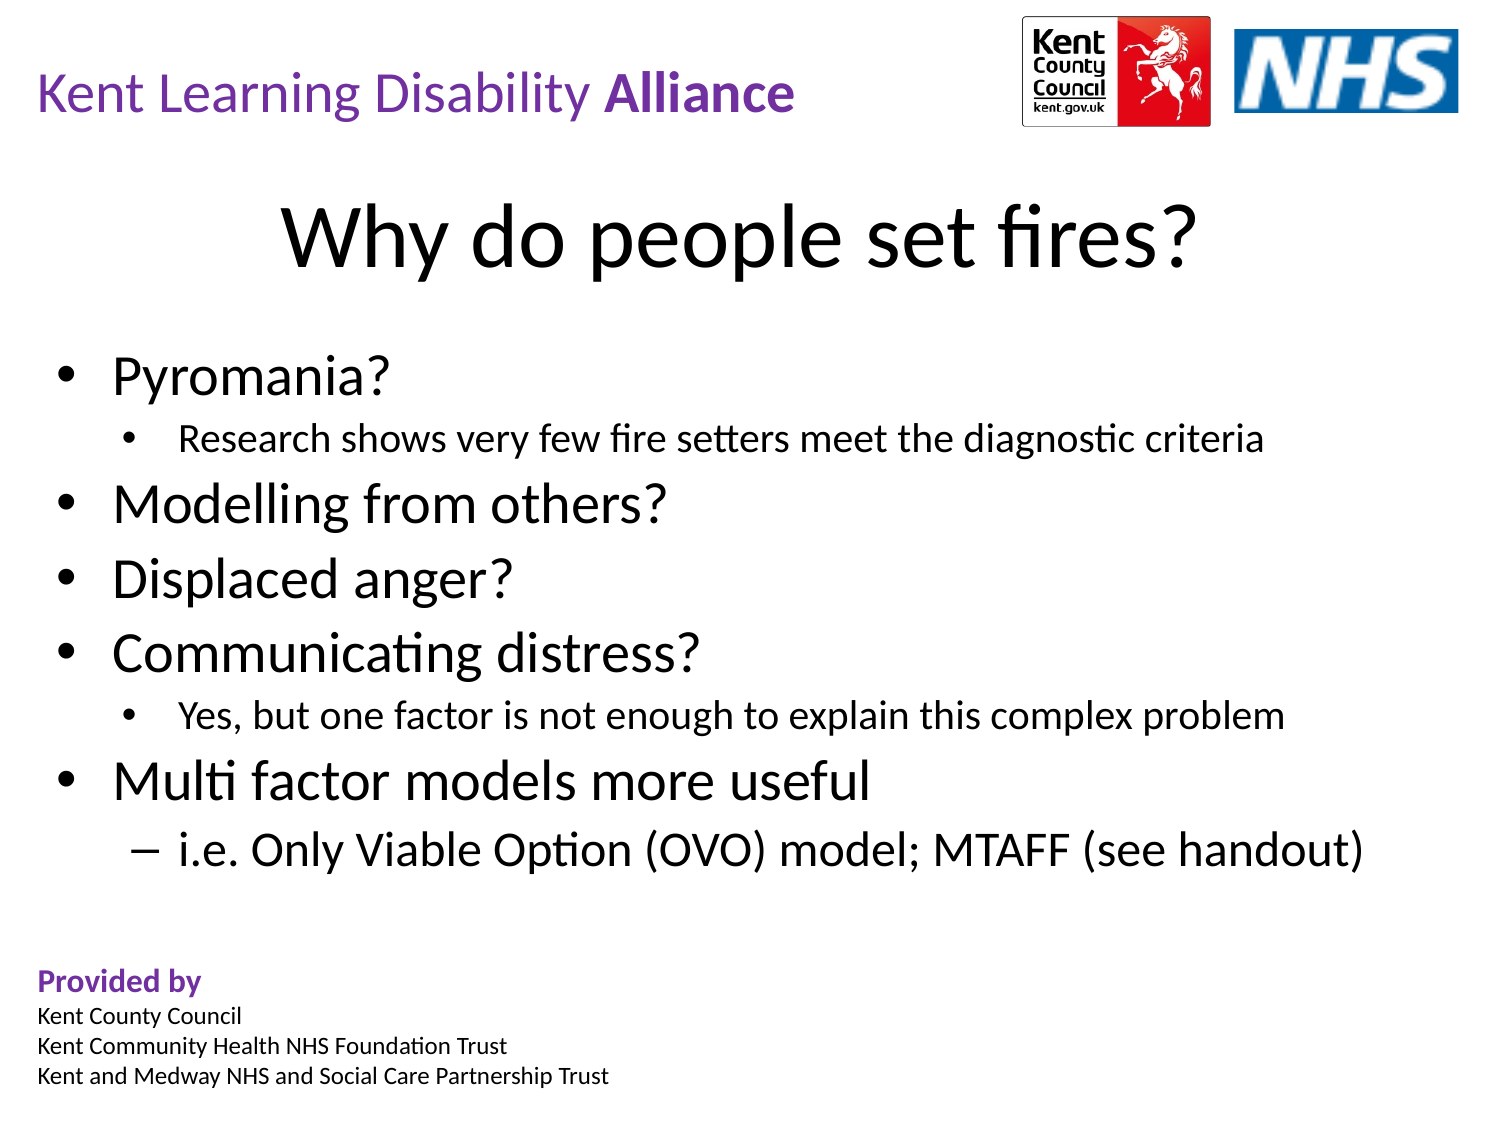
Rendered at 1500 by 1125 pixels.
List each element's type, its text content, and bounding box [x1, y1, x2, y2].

title Why do people set fires? [3, 137, 1500, 325]
picture [1021, 15, 1211, 127]
list Pyromania? Research shows very few fire setters meet the diagnostic criteria Modelling from others? Displaced anger? Communicating distress? Yes, but one factor is not enough to explain this complex problem Multi factor models more useful i.e. Only Viable Option (OVO) model; MTAFF (see handout) [41, 338, 1392, 1081]
